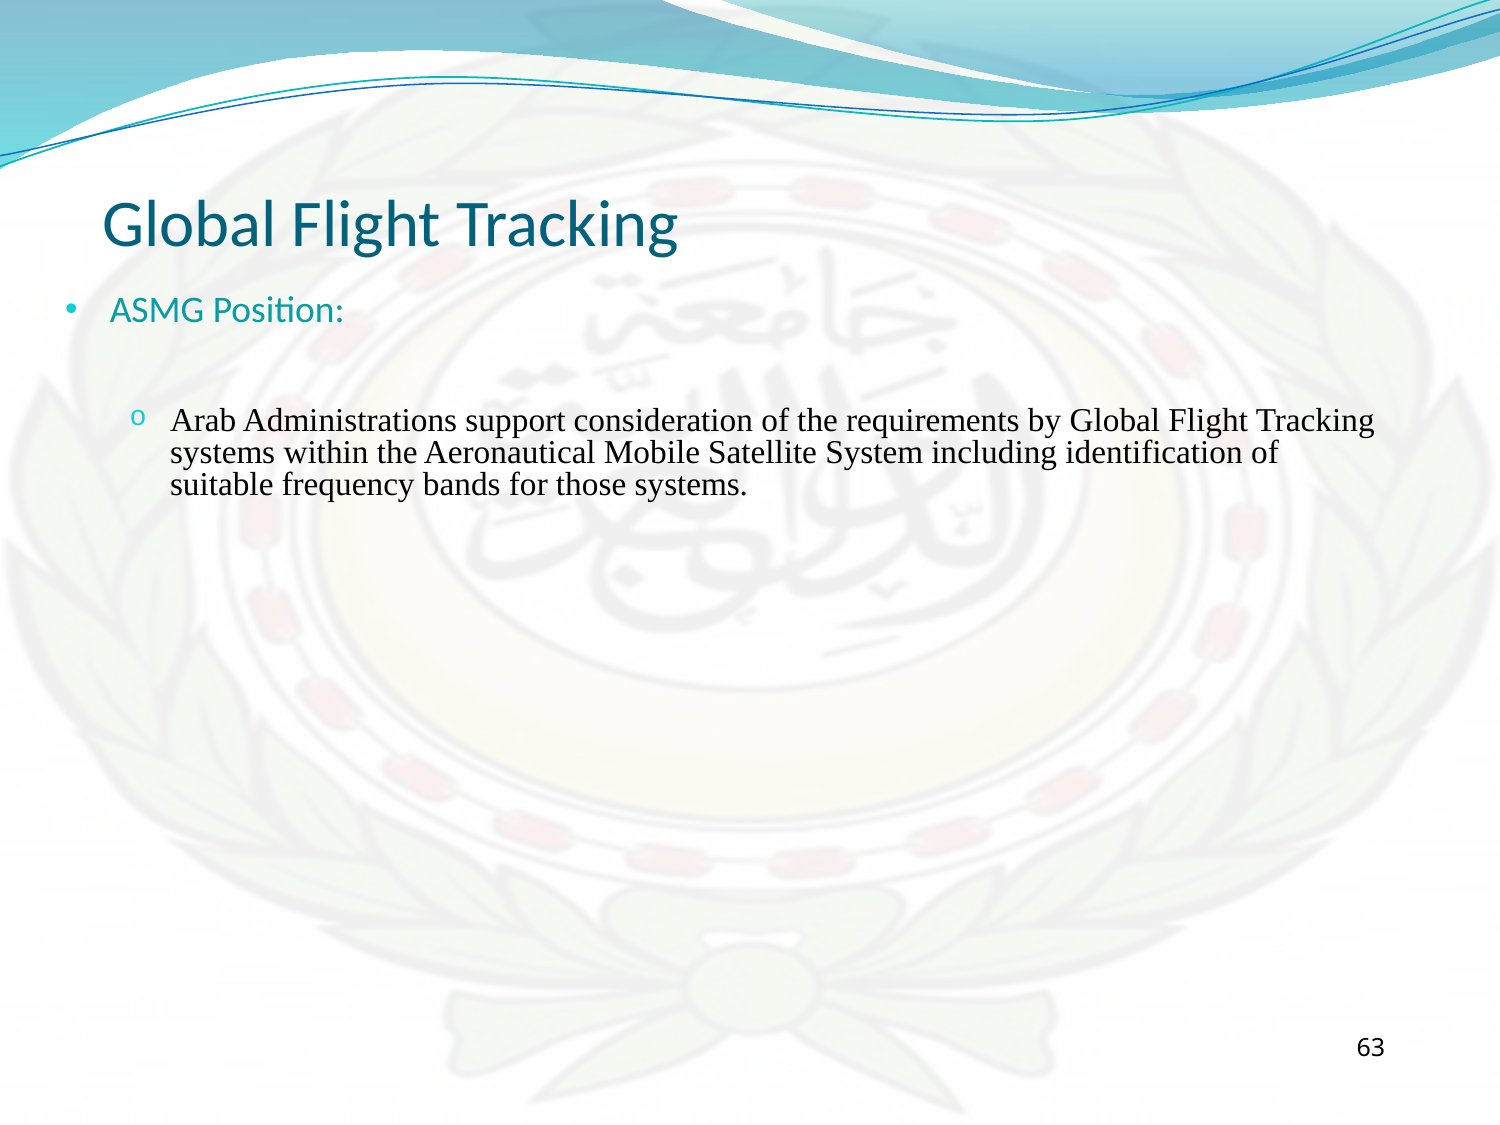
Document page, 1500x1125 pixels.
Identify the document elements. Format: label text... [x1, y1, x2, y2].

text_box 63 [1074, 1024, 1400, 1103]
list ASMG Position: Arab Administrations support consideration of the requirements by Global Flight Tracking systems within the Aeronautical Mobile Satellite System including identification of suitable frequency bands for those systems. [49, 277, 1401, 961]
text_box Global Flight Tracking [87, 172, 1400, 278]
